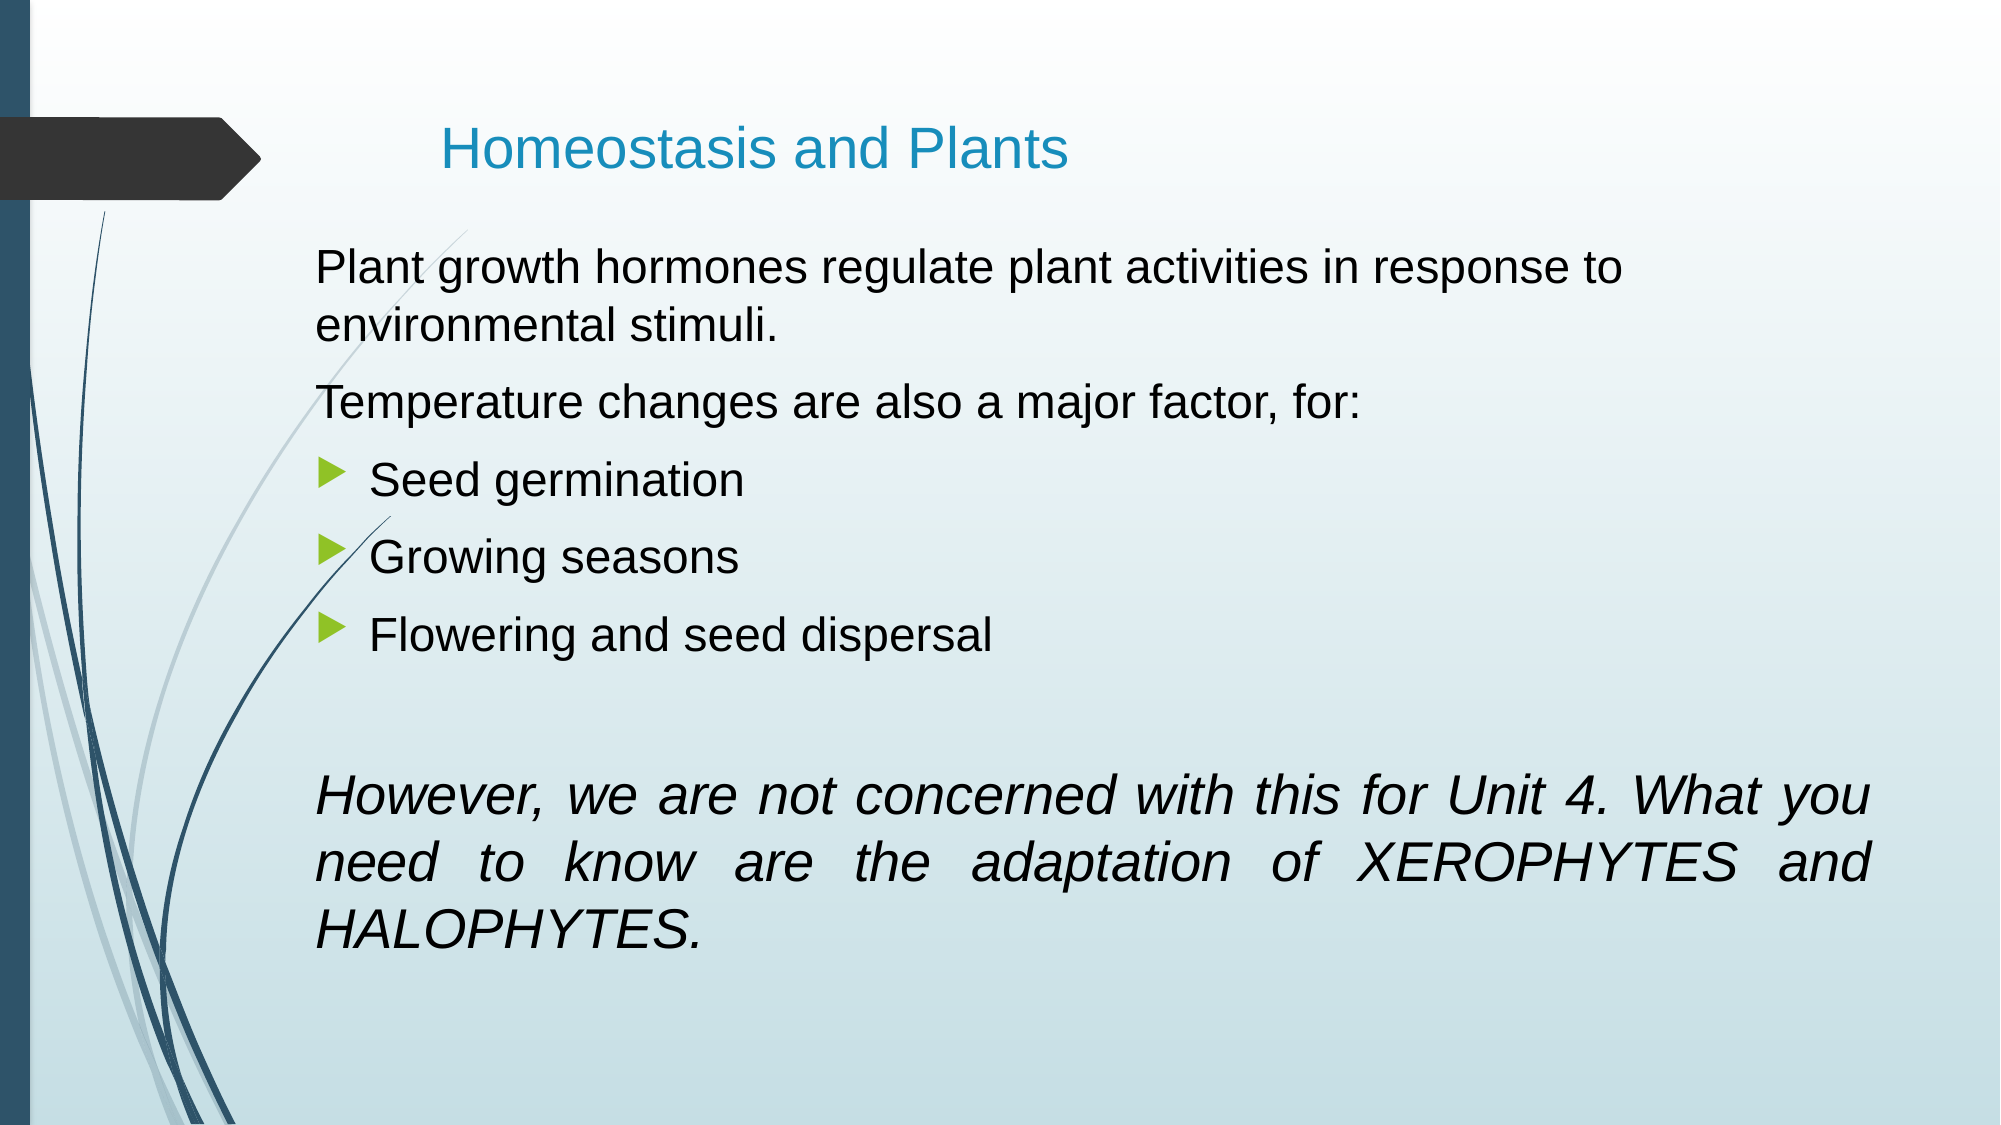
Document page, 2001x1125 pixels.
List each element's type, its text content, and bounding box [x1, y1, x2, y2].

list Plant growth hormones regulate plant activities in response to environmental stimuli. Temperature changes are also a major factor, for: Seed germination Growing seasons Flowering and seed dispersal However, we are not concerned with this for Unit 4. What you need to know are the adaptation of XEROPHYTES and HALOPHYTES. [300, 228, 1888, 970]
title Homeostasis and Plants [425, 102, 1888, 228]
